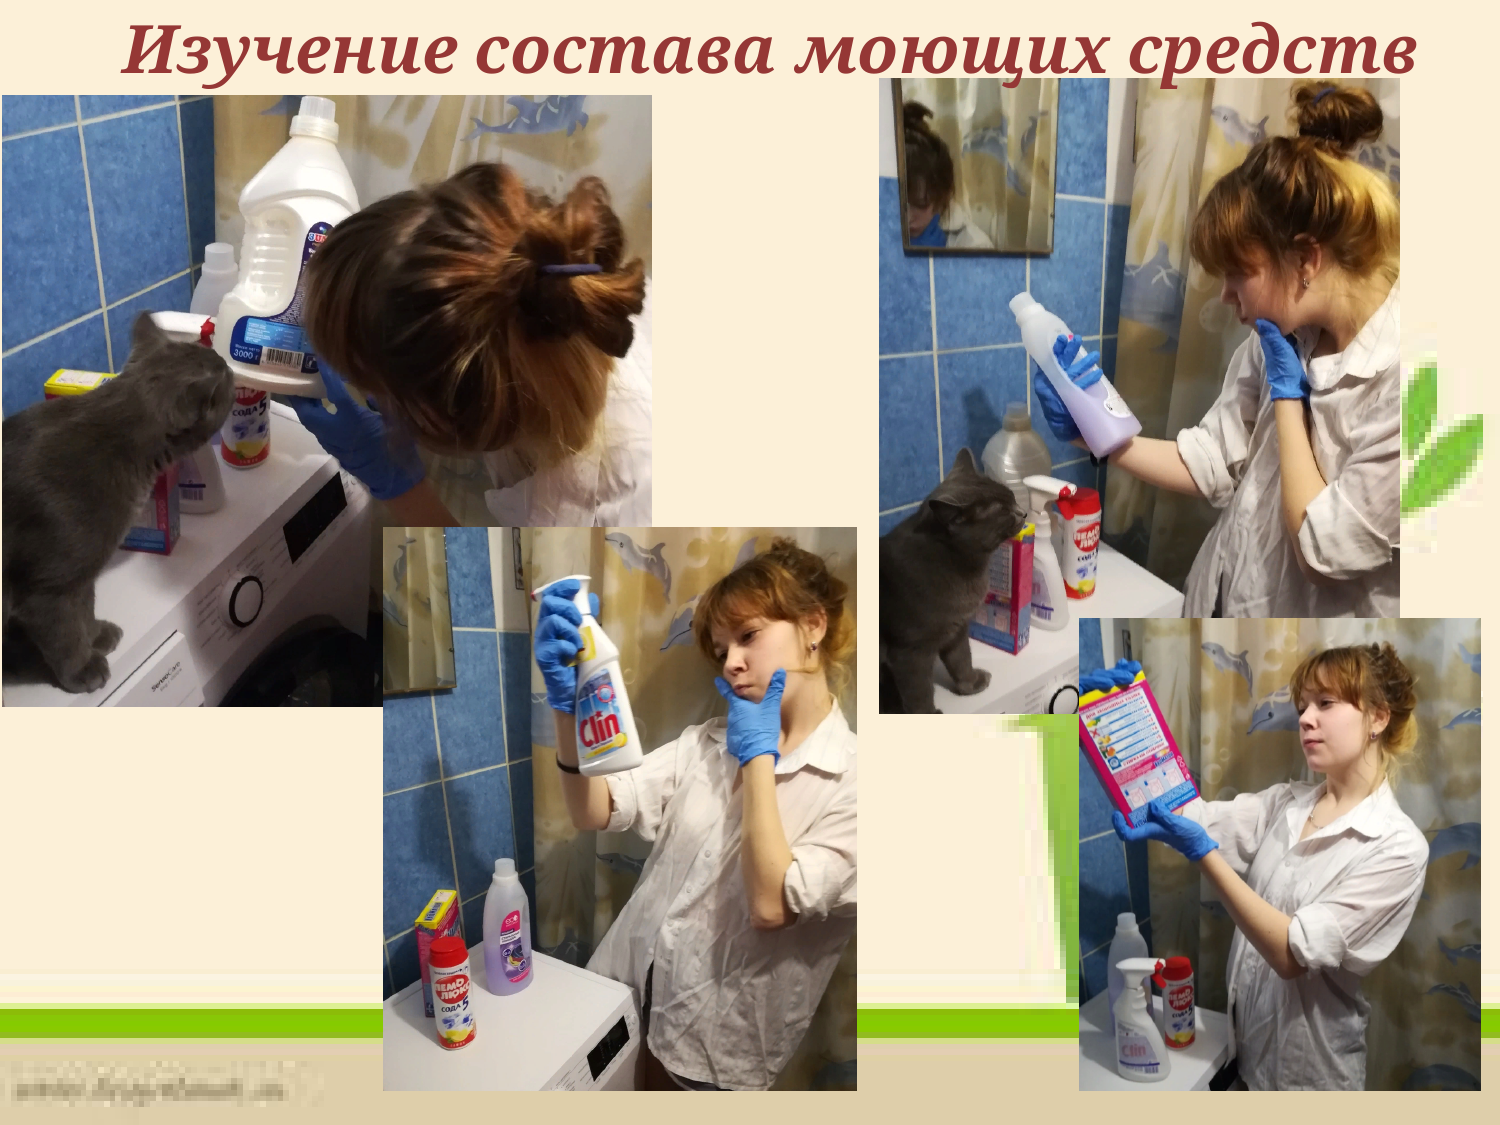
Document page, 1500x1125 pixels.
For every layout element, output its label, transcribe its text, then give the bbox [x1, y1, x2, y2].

text_box Изучение состава моющих средств [107, 0, 1435, 95]
picture [0, 0, 1500, 1125]
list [1079, 618, 1481, 1092]
